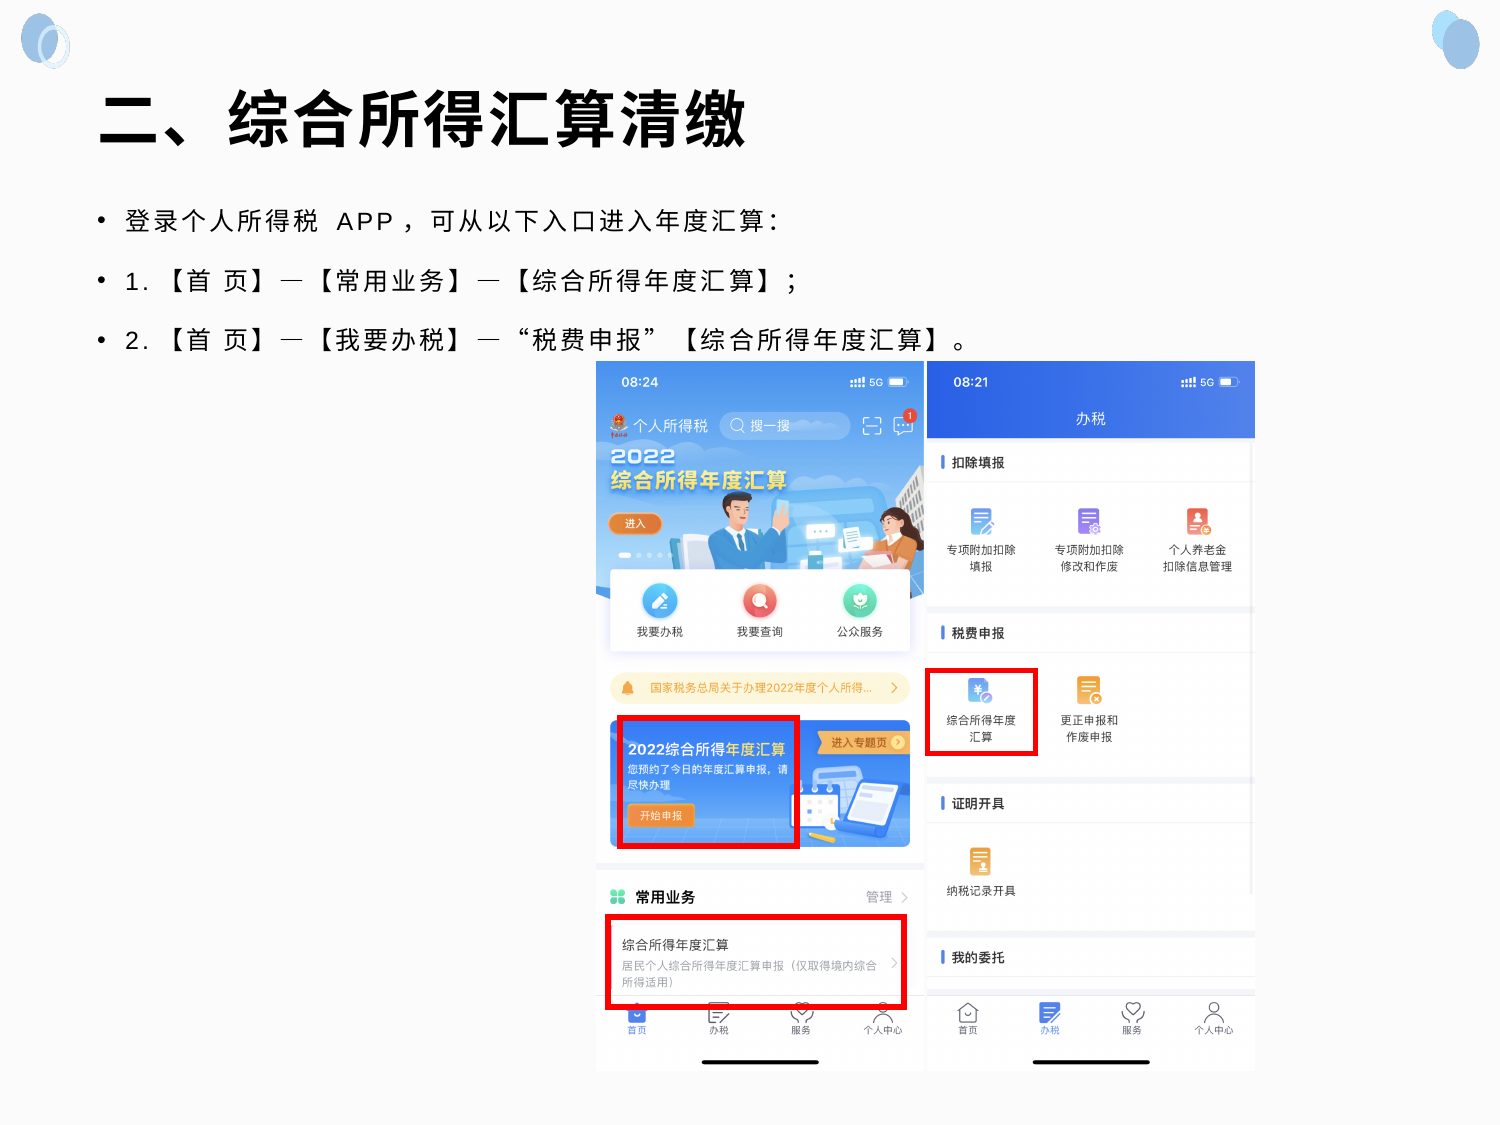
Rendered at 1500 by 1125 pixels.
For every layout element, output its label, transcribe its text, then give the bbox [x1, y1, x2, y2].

list 登录个人所得税 APP，可从以下入口进入年度汇算： 1.【首 页】—【常用业务】—【综合所得年度汇算】； 2.【首 页】—【我要办税】—“税费申报”【综合所得年度汇算】。 [81, 188, 1418, 1071]
picture [596, 361, 924, 1071]
picture [1411, 0, 1500, 80]
picture [0, 0, 89, 80]
title 二、综合所得汇算清缴 [81, 72, 1418, 164]
picture [927, 361, 1255, 1071]
